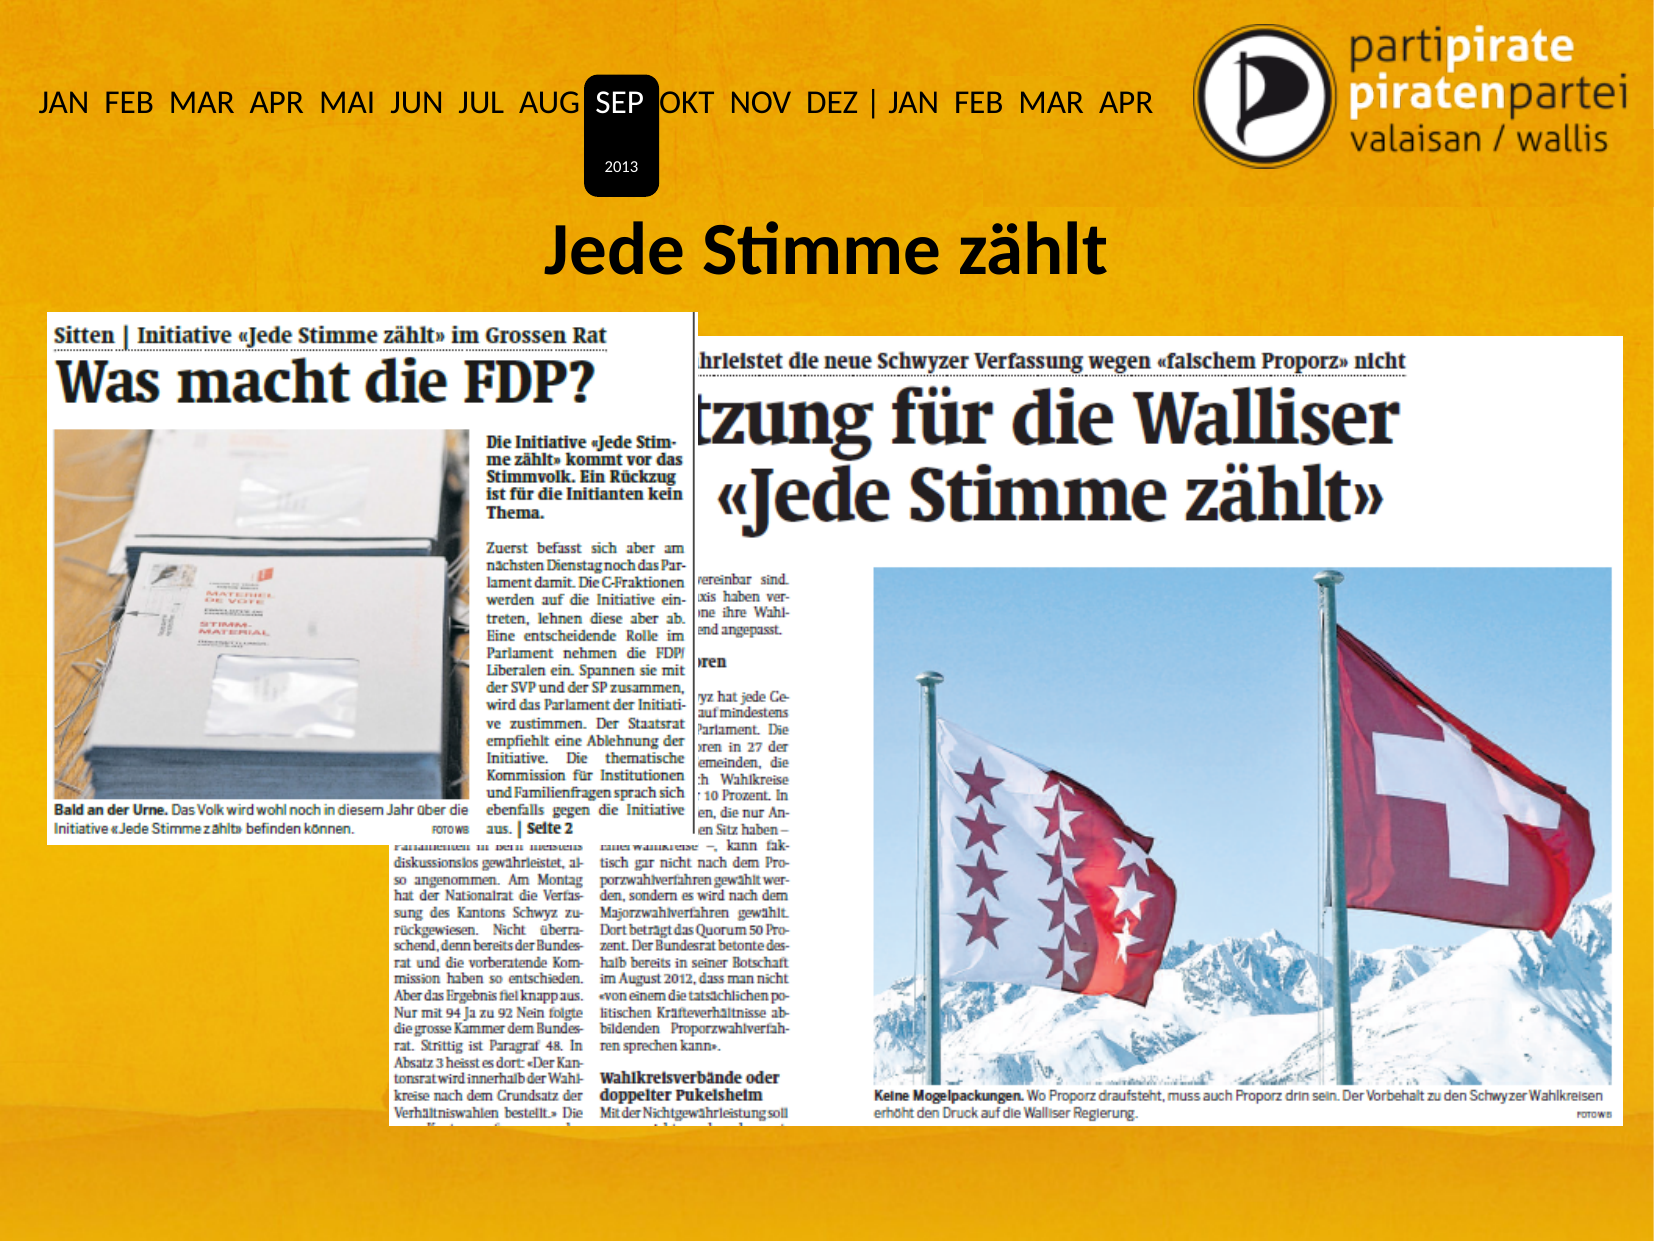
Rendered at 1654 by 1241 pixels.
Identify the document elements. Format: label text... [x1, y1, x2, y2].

title Jede Stimme zählt [82, 141, 1571, 334]
picture [0, 0, 1654, 1241]
text_box JAN FEB MAR APR MAI JUN JUL AUG SEP OKT NOV DEZ | JAN FEB MAR APR [10, 63, 1183, 138]
